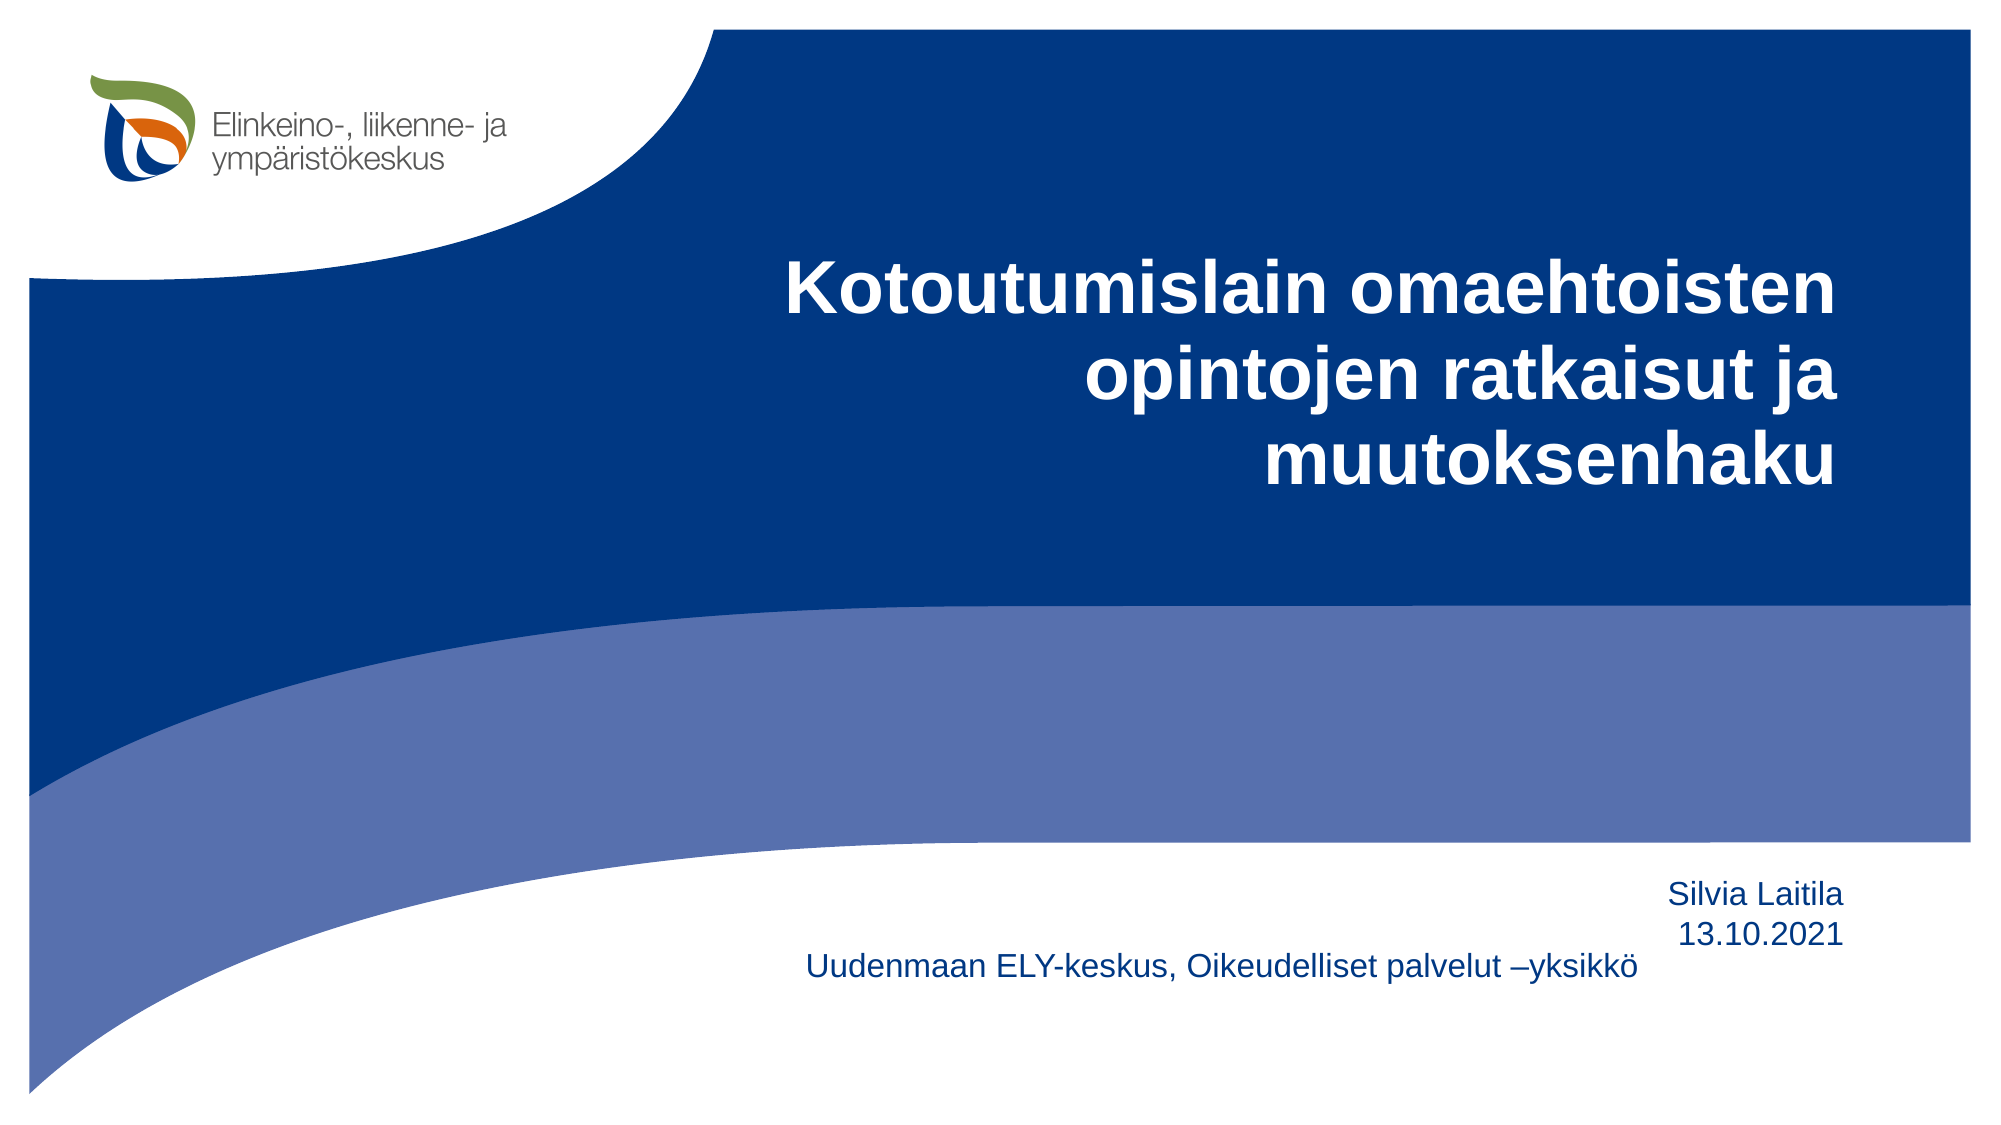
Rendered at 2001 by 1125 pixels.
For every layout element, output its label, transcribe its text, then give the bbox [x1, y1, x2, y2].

title Kotoutumislain omaehtoisten opintojen ratkaisut ja muutoksenhaku [494, 226, 1839, 522]
picture [90, 74, 507, 182]
subtitle Uudenmaan ELY-keskus, Oikeudelliset palvelut –yksikkö [481, 940, 1640, 1046]
footer Silvia Laitila 13.10.2021 [1169, 894, 1845, 929]
